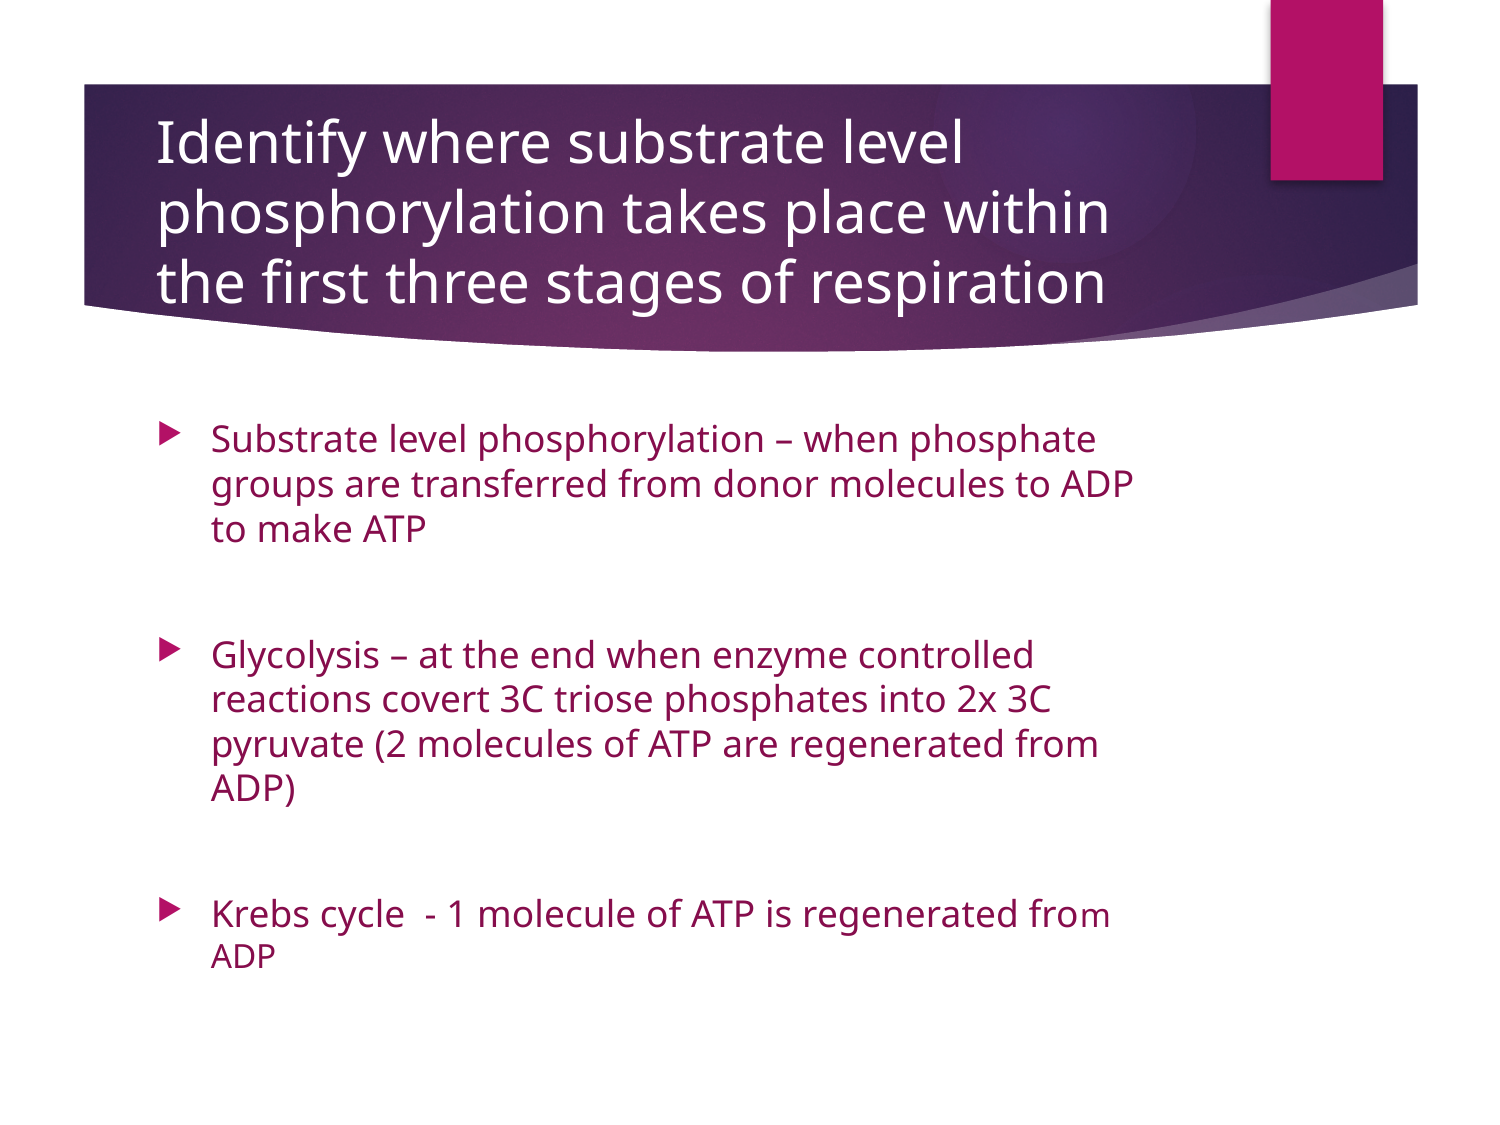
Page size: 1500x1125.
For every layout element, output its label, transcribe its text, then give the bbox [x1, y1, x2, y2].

list Substrate level phosphorylation – when phosphate groups are transferred from donor molecules to ADP to make ATP Glycolysis – at the end when enzyme controlled reactions covert 3C triose phosphates into 2x 3C pyruvate (2 molecules of ATP are regenerated from ADP) Krebs cycle - 1 molecule of ATP is regenerated from ADP [141, 408, 1183, 988]
title Identify where substrate level phosphorylation takes place within the first three stages of respiration [141, 152, 1183, 269]
